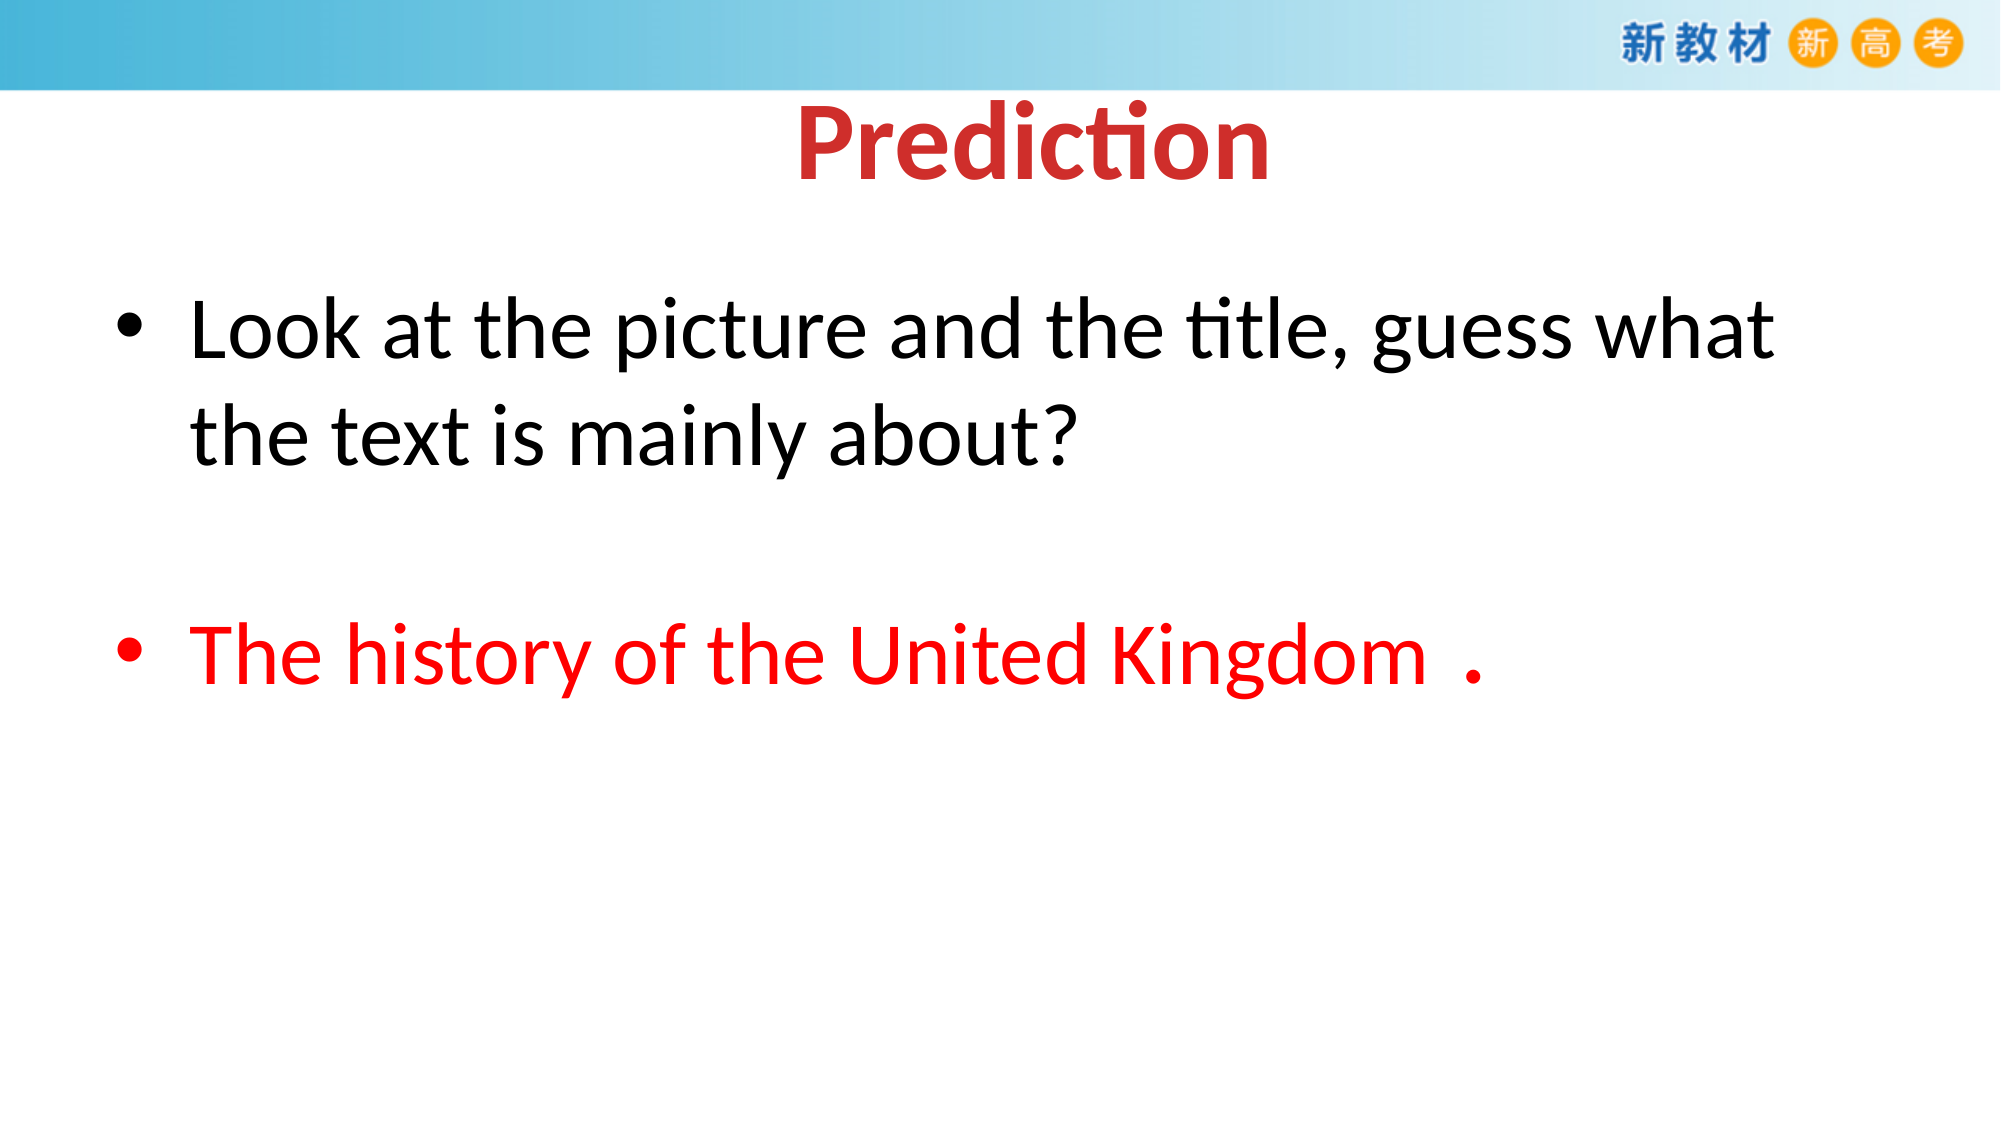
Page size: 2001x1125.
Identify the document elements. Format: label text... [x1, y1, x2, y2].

text_box Prediction [780, 60, 1288, 211]
picture [0, 0, 2001, 1125]
list Look at the picture and the title, guess what the text is mainly about? The history of the United Kingdom． [99, 262, 1900, 1005]
